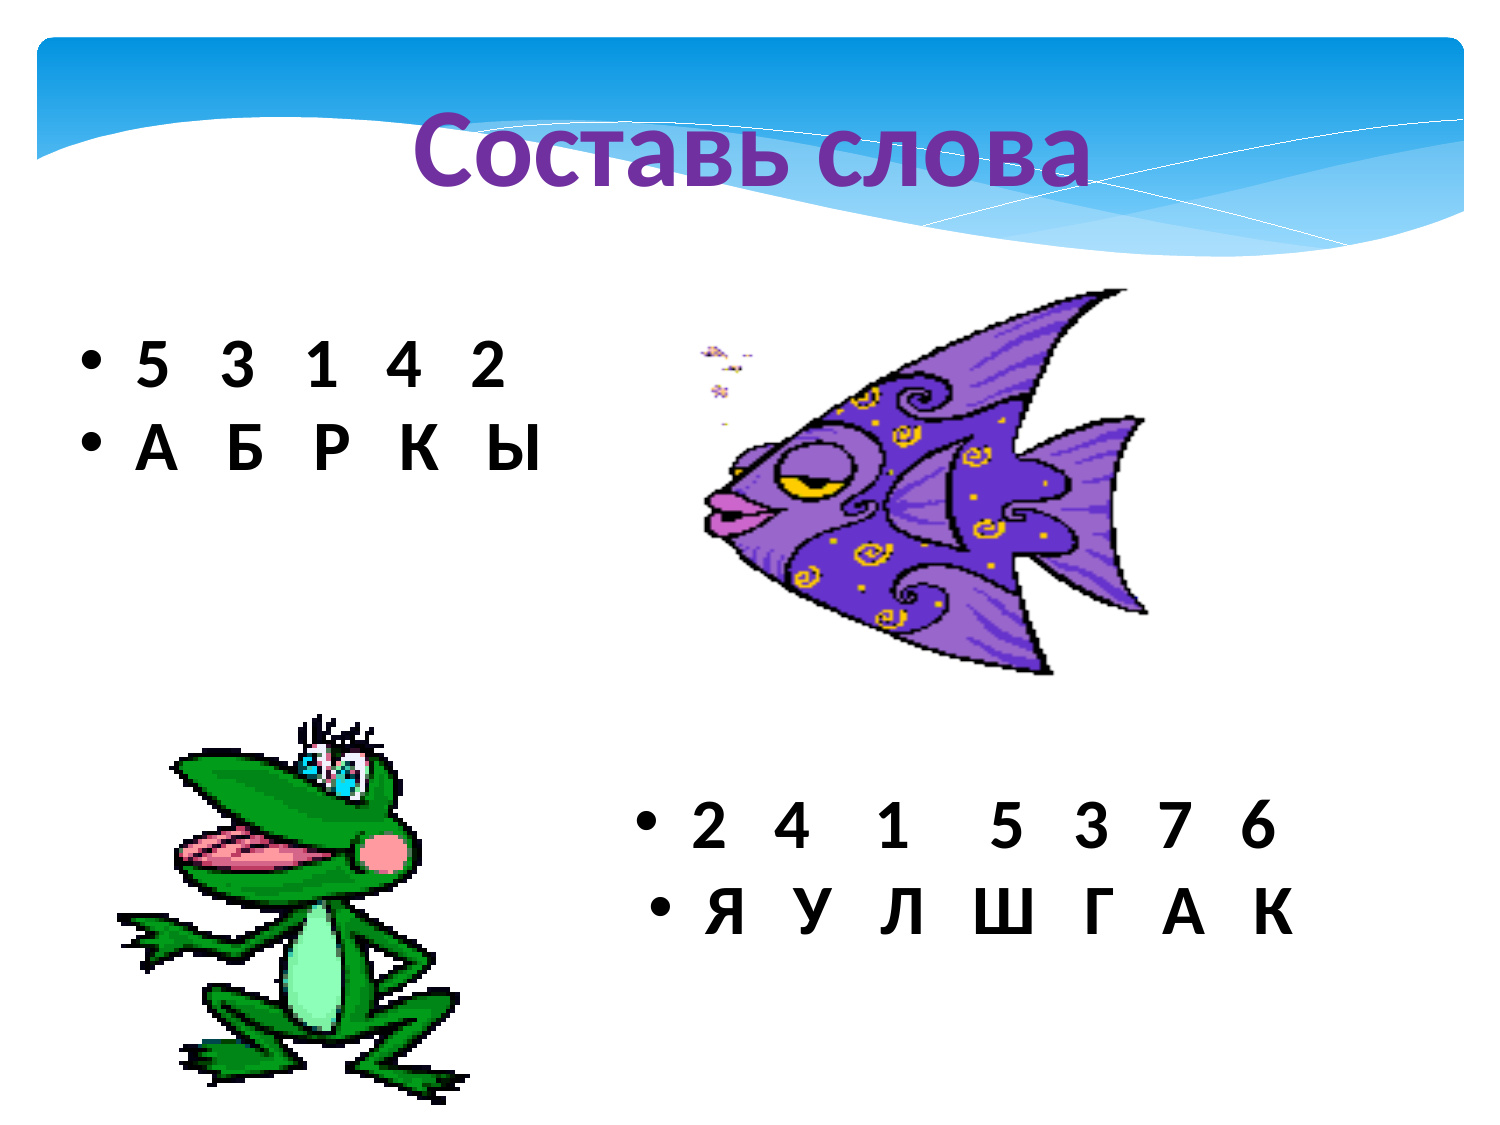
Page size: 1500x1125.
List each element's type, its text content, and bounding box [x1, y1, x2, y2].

text_box Составь слова [371, 66, 1138, 217]
text_box 2 4 1 5 3 7 6 [620, 786, 1370, 948]
text_box 5 3 1 4 2 А Б Р К Ы [64, 326, 685, 491]
picture [116, 714, 470, 1105]
text_box Я У Л Ш Г А К [634, 872, 1309, 956]
picture [691, 280, 1164, 693]
